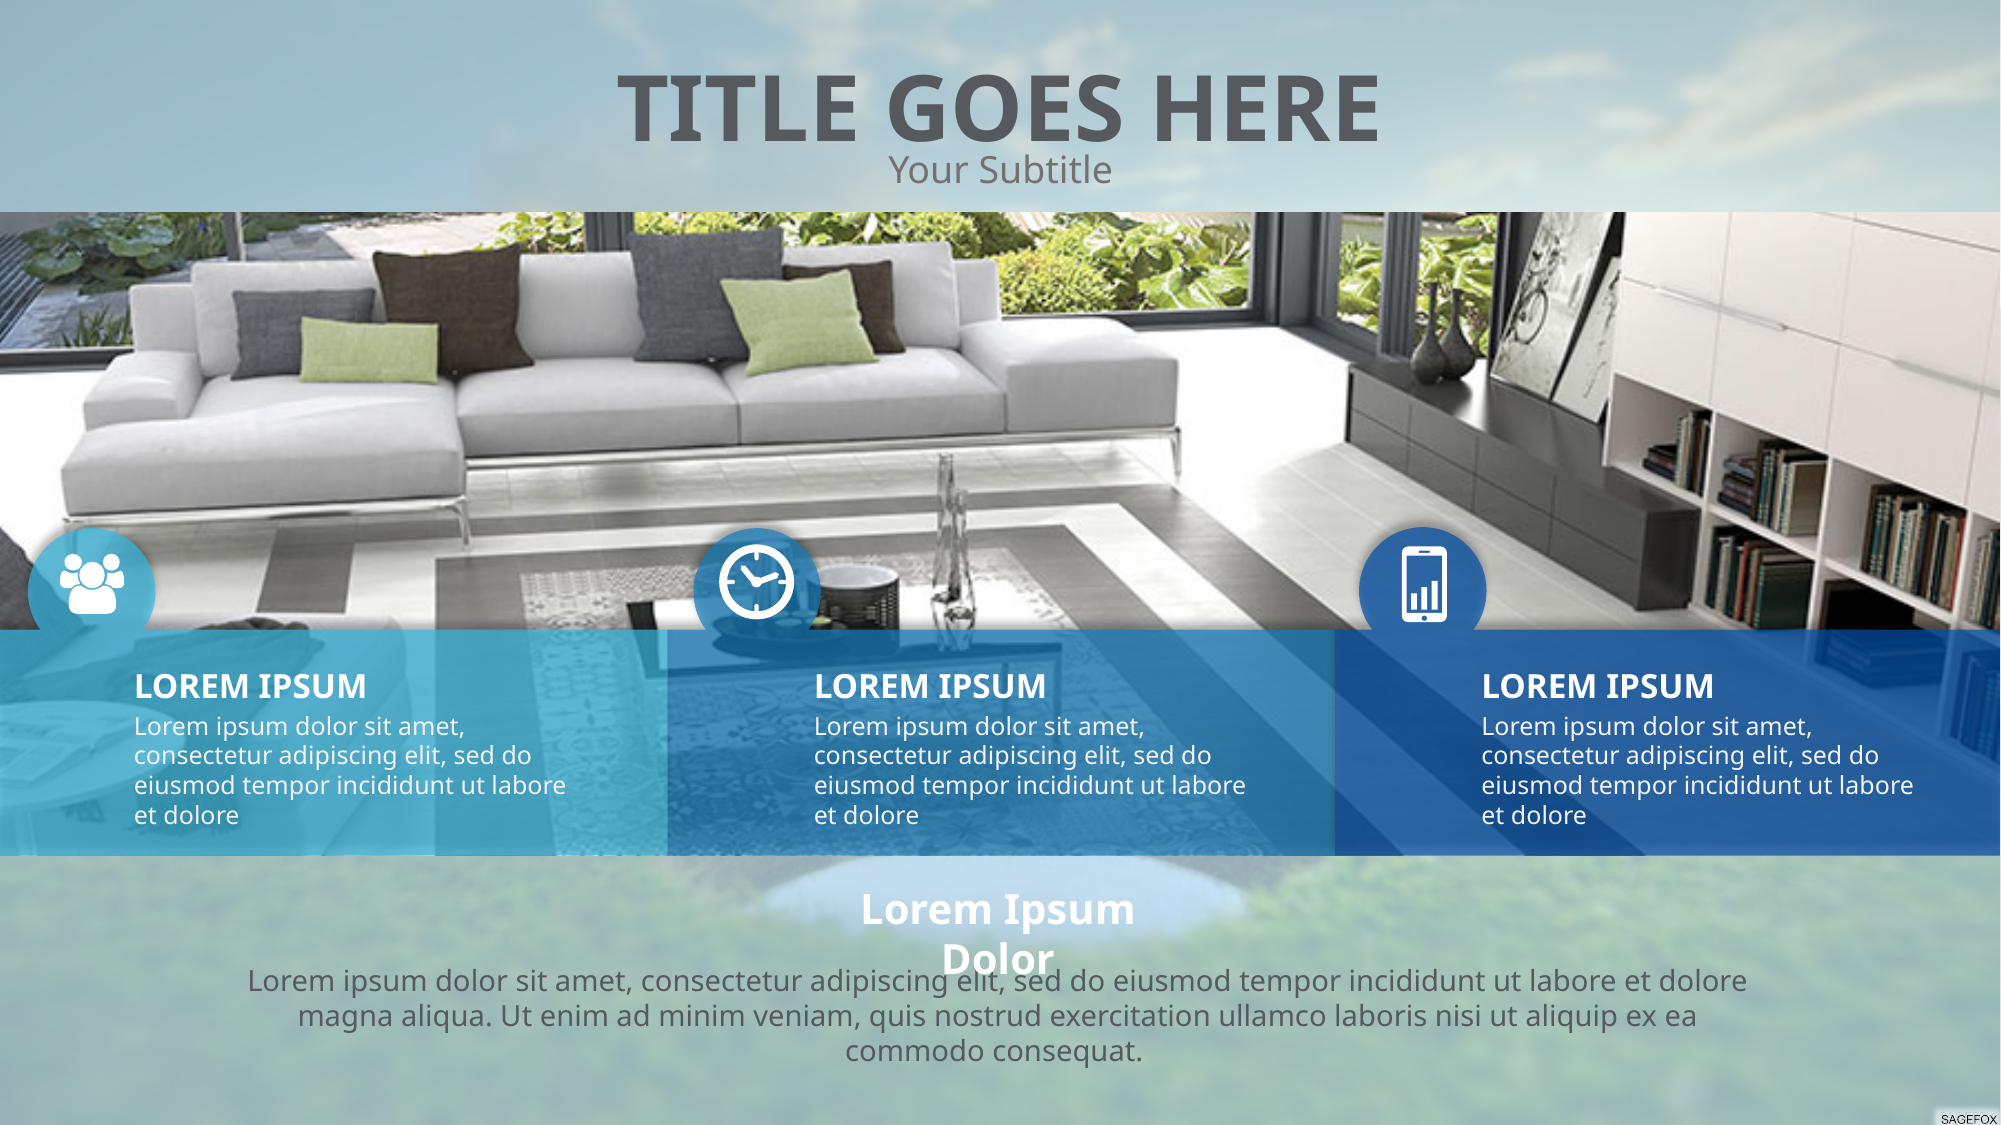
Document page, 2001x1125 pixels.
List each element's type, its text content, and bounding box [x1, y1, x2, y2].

text_box [60, 553, 125, 614]
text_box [719, 544, 795, 620]
text_box LOREM IPSUM Lorem ipsum dolor sit amet, consectetur adipiscing elit, sed do eiusmod tempor incididunt ut labore et dolore [124, 660, 580, 835]
text_box [669, 527, 1334, 857]
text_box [1401, 546, 1447, 623]
text_box [0, 212, 2000, 617]
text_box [227, 899, 1769, 1042]
text_box [1334, 526, 2000, 857]
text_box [548, 42, 1452, 199]
picture [1938, 1114, 1999, 1125]
text_box LOREM IPSUM Lorem ipsum dolor sit amet, consectetur adipiscing elit, sed do eiusmod tempor incididunt ut labore et dolore [1471, 660, 1928, 835]
text_box LOREM IPSUM Lorem ipsum dolor sit amet, consectetur adipiscing elit, sed do eiusmod tempor incididunt ut labore et dolore [803, 660, 1260, 835]
text_box [0, 527, 669, 857]
